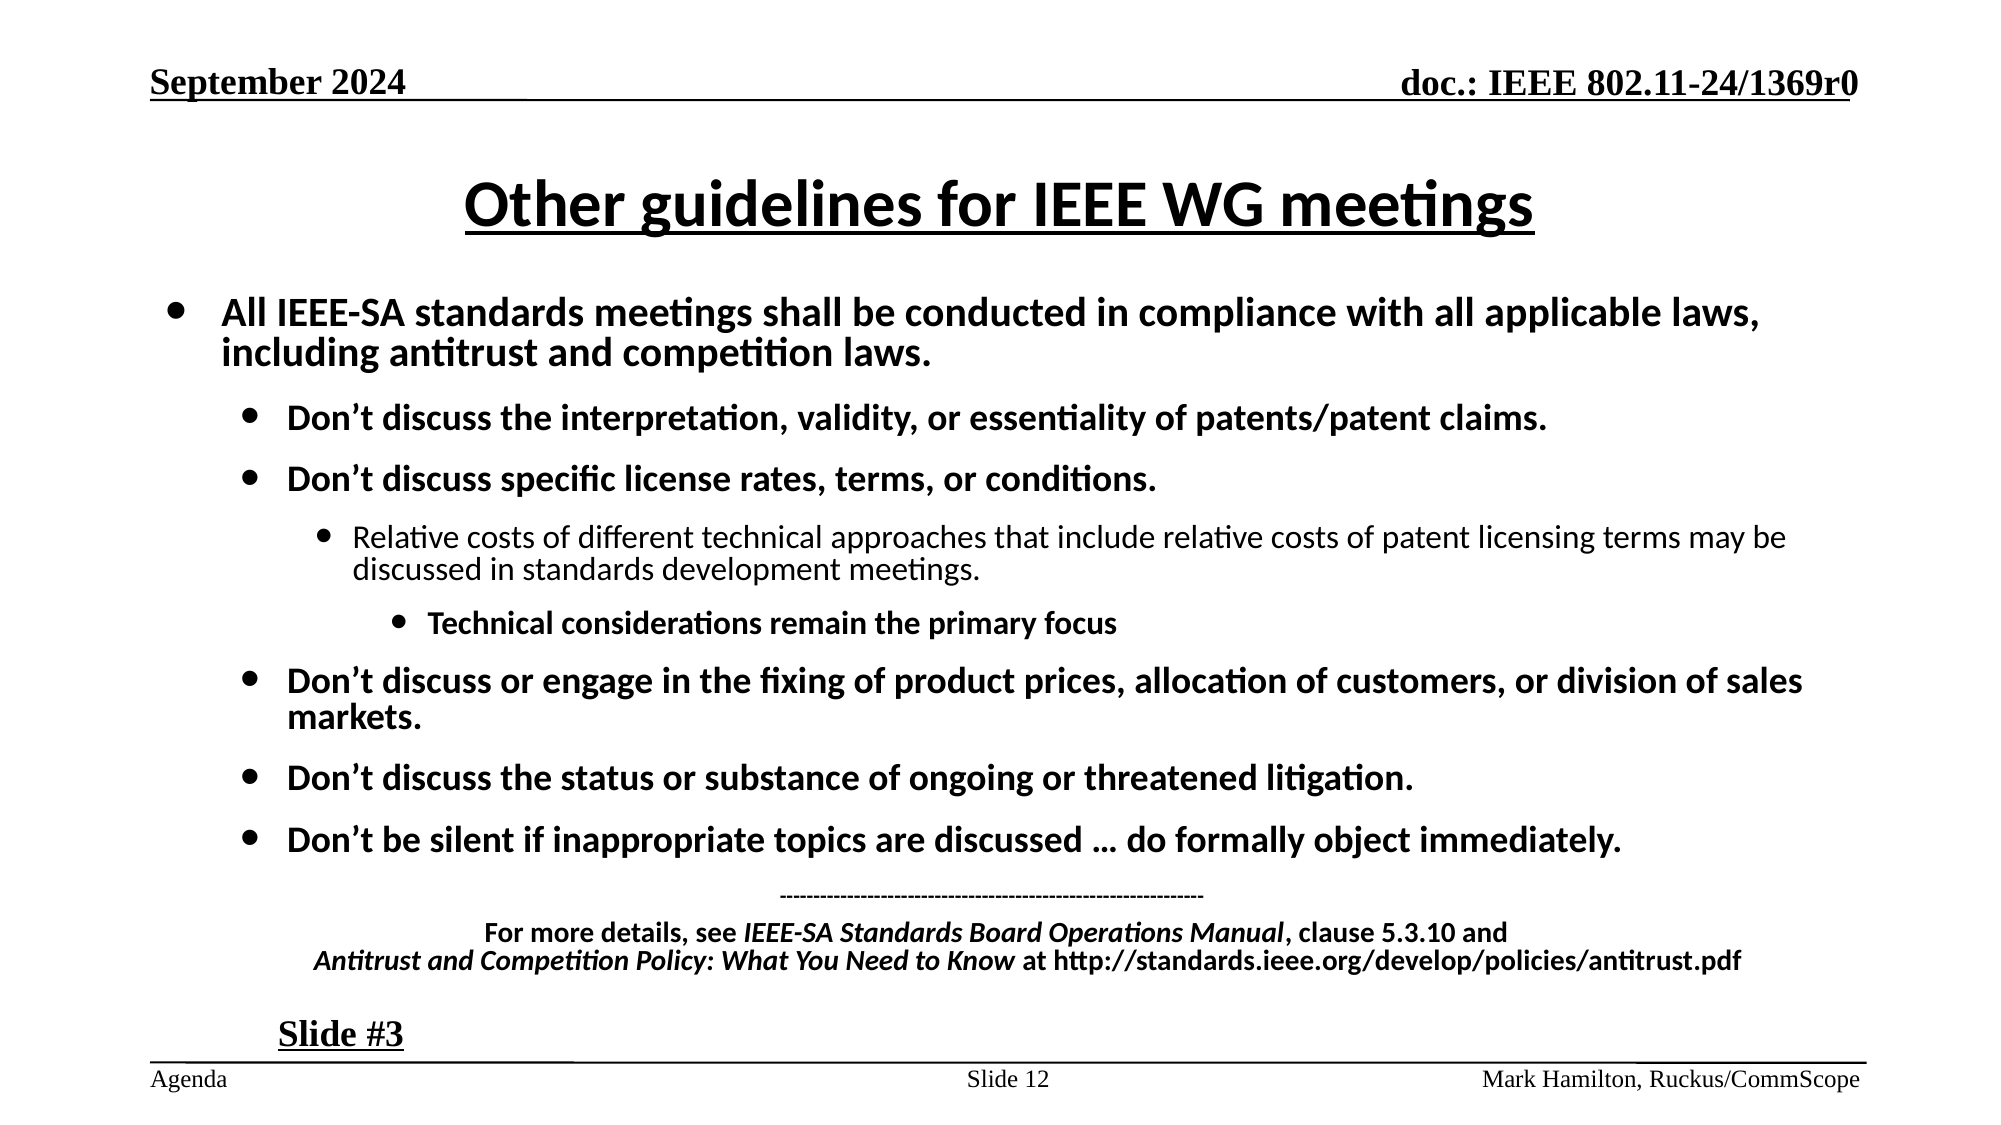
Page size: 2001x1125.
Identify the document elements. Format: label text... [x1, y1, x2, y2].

title Other guidelines for IEEE WG meetings [149, 112, 1850, 286]
list All IEEE-SA standards meetings shall be conducted in compliance with all applicable laws, including antitrust and competition laws. Don’t discuss the interpretation, validity, or essentiality of patents/patent claims. Don’t discuss specific license rates, terms, or conditions. Relative costs of different technical approaches that include relative costs of patent licensing terms may be discussed in standards development meetings. Technical considerations remain the primary focus Don’t discuss or engage in the fixing of product prices, allocation of customers, or division of sales markets. Don’t discuss the status or substance of ongoing or threatened litigation. Don’t be silent if inappropriate topics are discussed … do formally object immediately. --------------------------------------------------------------- For more details, see IEEE-SA Standards Board Operations Manual, clause 5.3.10 and Antitrust and Competition Policy: What You Need to Know at http://standards.ieee.org/develop/policies/antitrust.pdf [149, 286, 1850, 1000]
text_box Slide #3 [263, 1001, 420, 1062]
slide_number Slide 12 [950, 1061, 1067, 1123]
